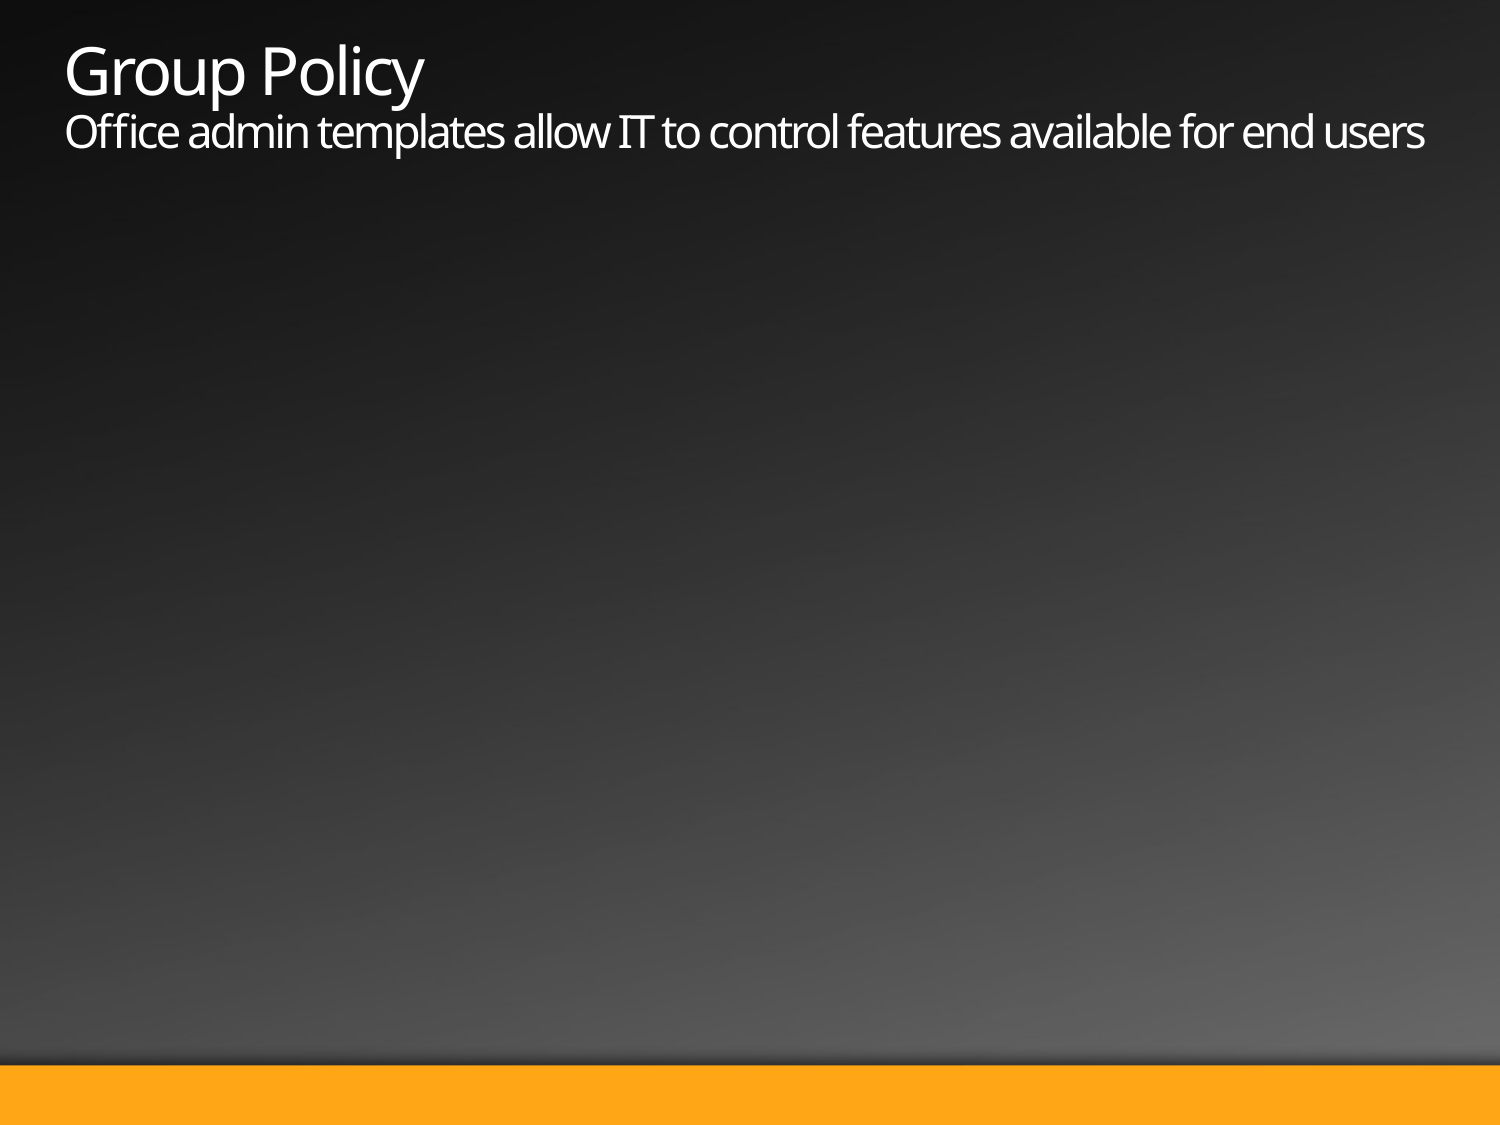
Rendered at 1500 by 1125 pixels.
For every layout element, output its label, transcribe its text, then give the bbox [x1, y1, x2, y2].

picture [0, 0, 1500, 1125]
title Group Policy Office admin templates allow IT to control features available for end users [63, 37, 1436, 161]
